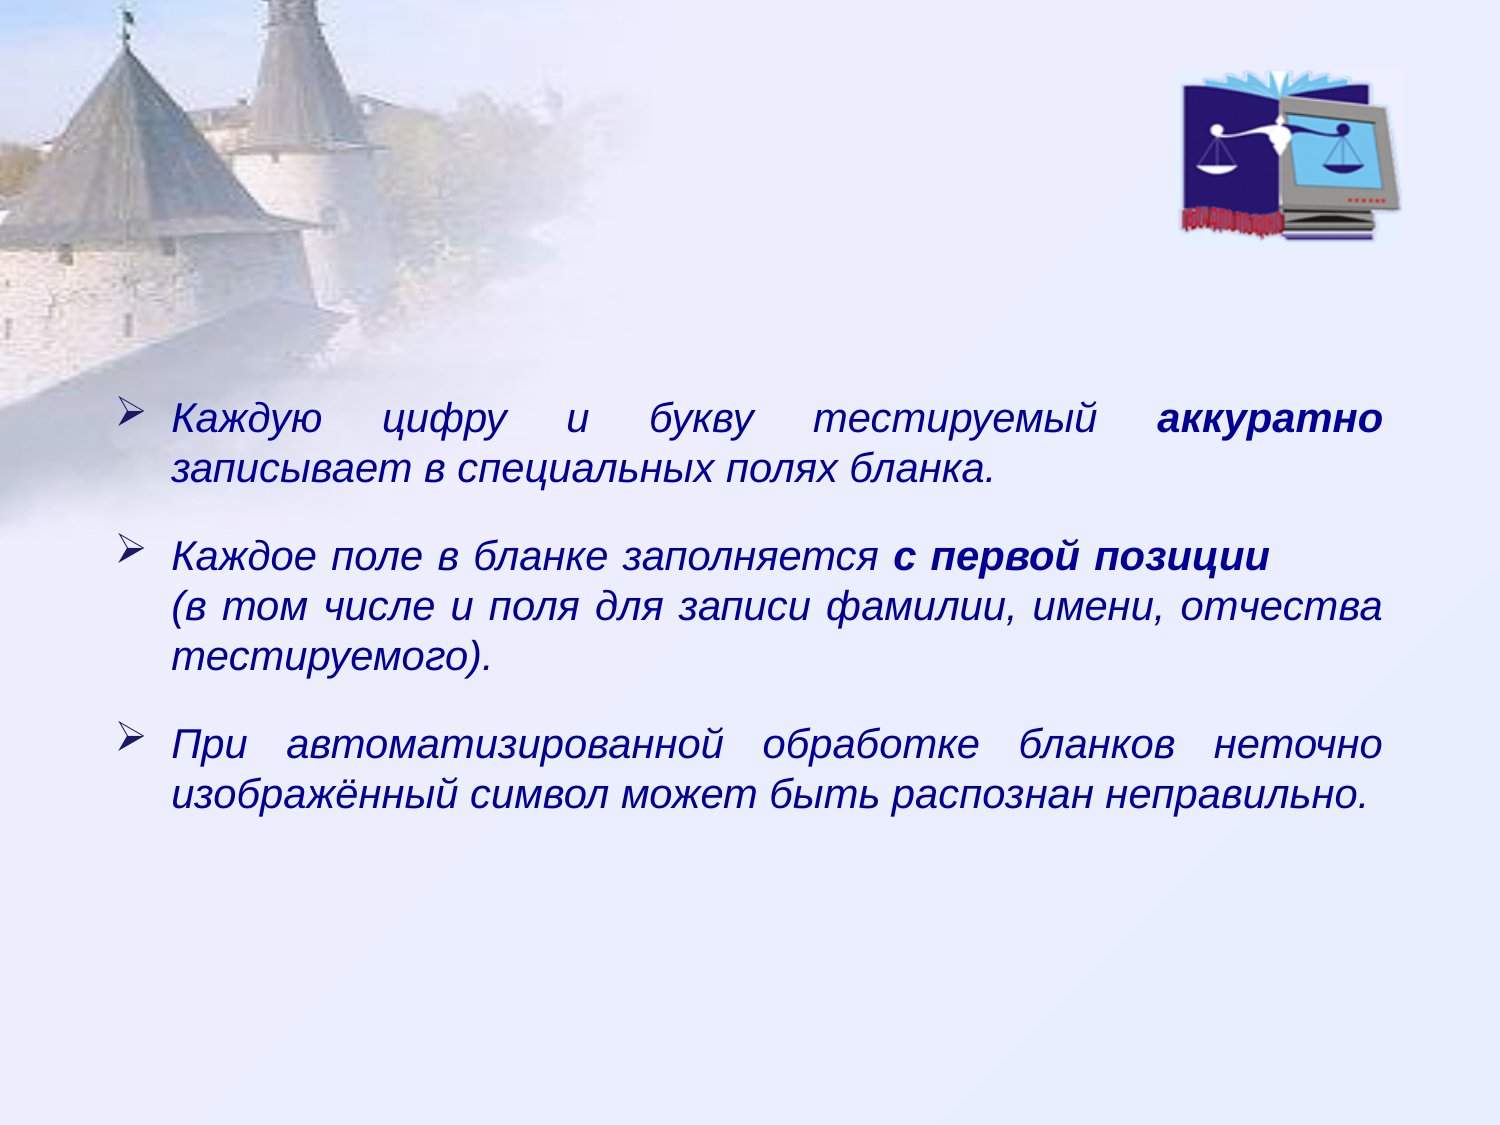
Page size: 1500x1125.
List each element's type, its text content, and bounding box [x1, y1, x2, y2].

picture [0, 0, 709, 552]
picture [1174, 70, 1402, 246]
list Каждую цифру и букву тестируемый аккуратно записывает в специальных полях бланка. Каждое поле в бланке заполняется с первой позиции (в том числе и поля для записи фамилии, имени, отчества тестируемого). При автоматизированной обработке бланков неточно изображённый символ может быть распознан неправильно. [100, 383, 1399, 865]
